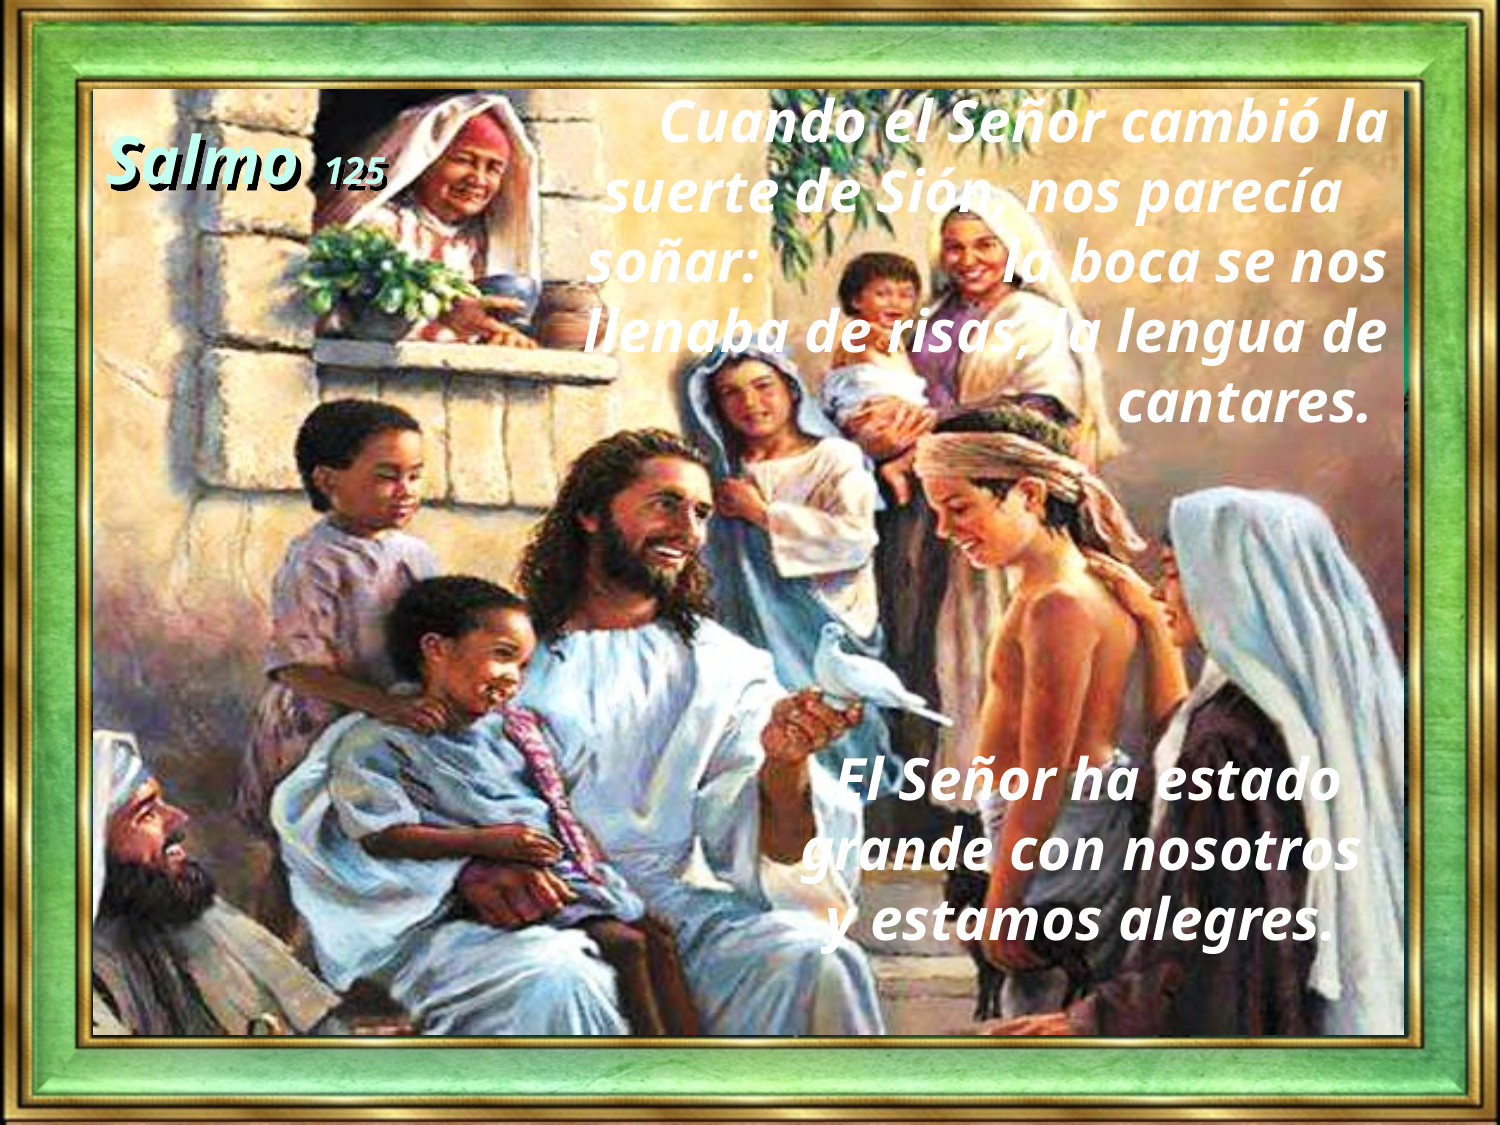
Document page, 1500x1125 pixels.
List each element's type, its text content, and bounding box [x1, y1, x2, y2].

picture [0, 0, 1500, 1125]
text_box Cuando el Señor cambió la suerte de Sión, nos parecía soñar: la boca se nos llenaba de risas, la lengua de cantares. [551, 76, 1404, 89]
text_box Salmo 125 [73, 77, 427, 212]
